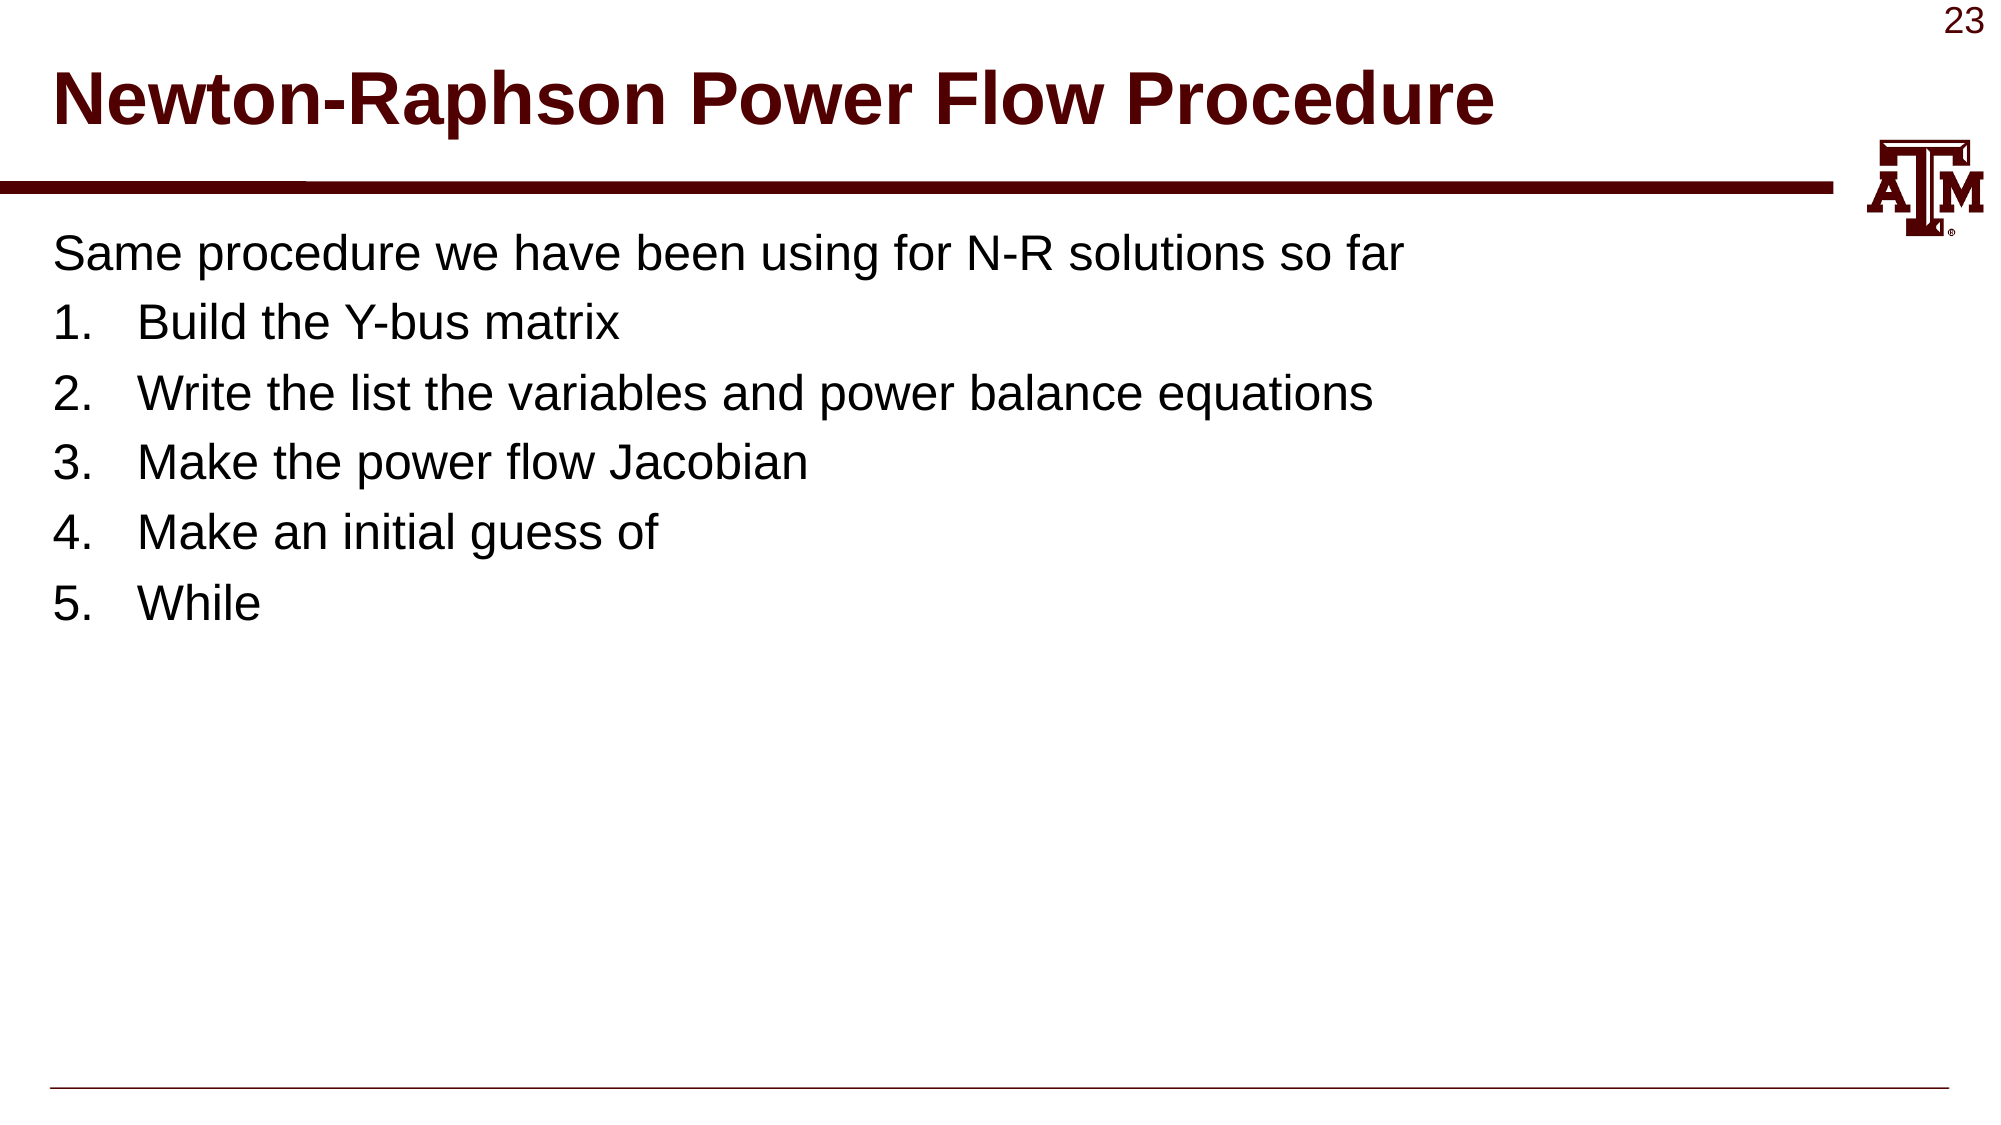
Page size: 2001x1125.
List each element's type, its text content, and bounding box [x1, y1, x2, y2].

picture [1850, 112, 2000, 263]
title Newton-Raphson Power Flow Procedure [37, 12, 1826, 188]
